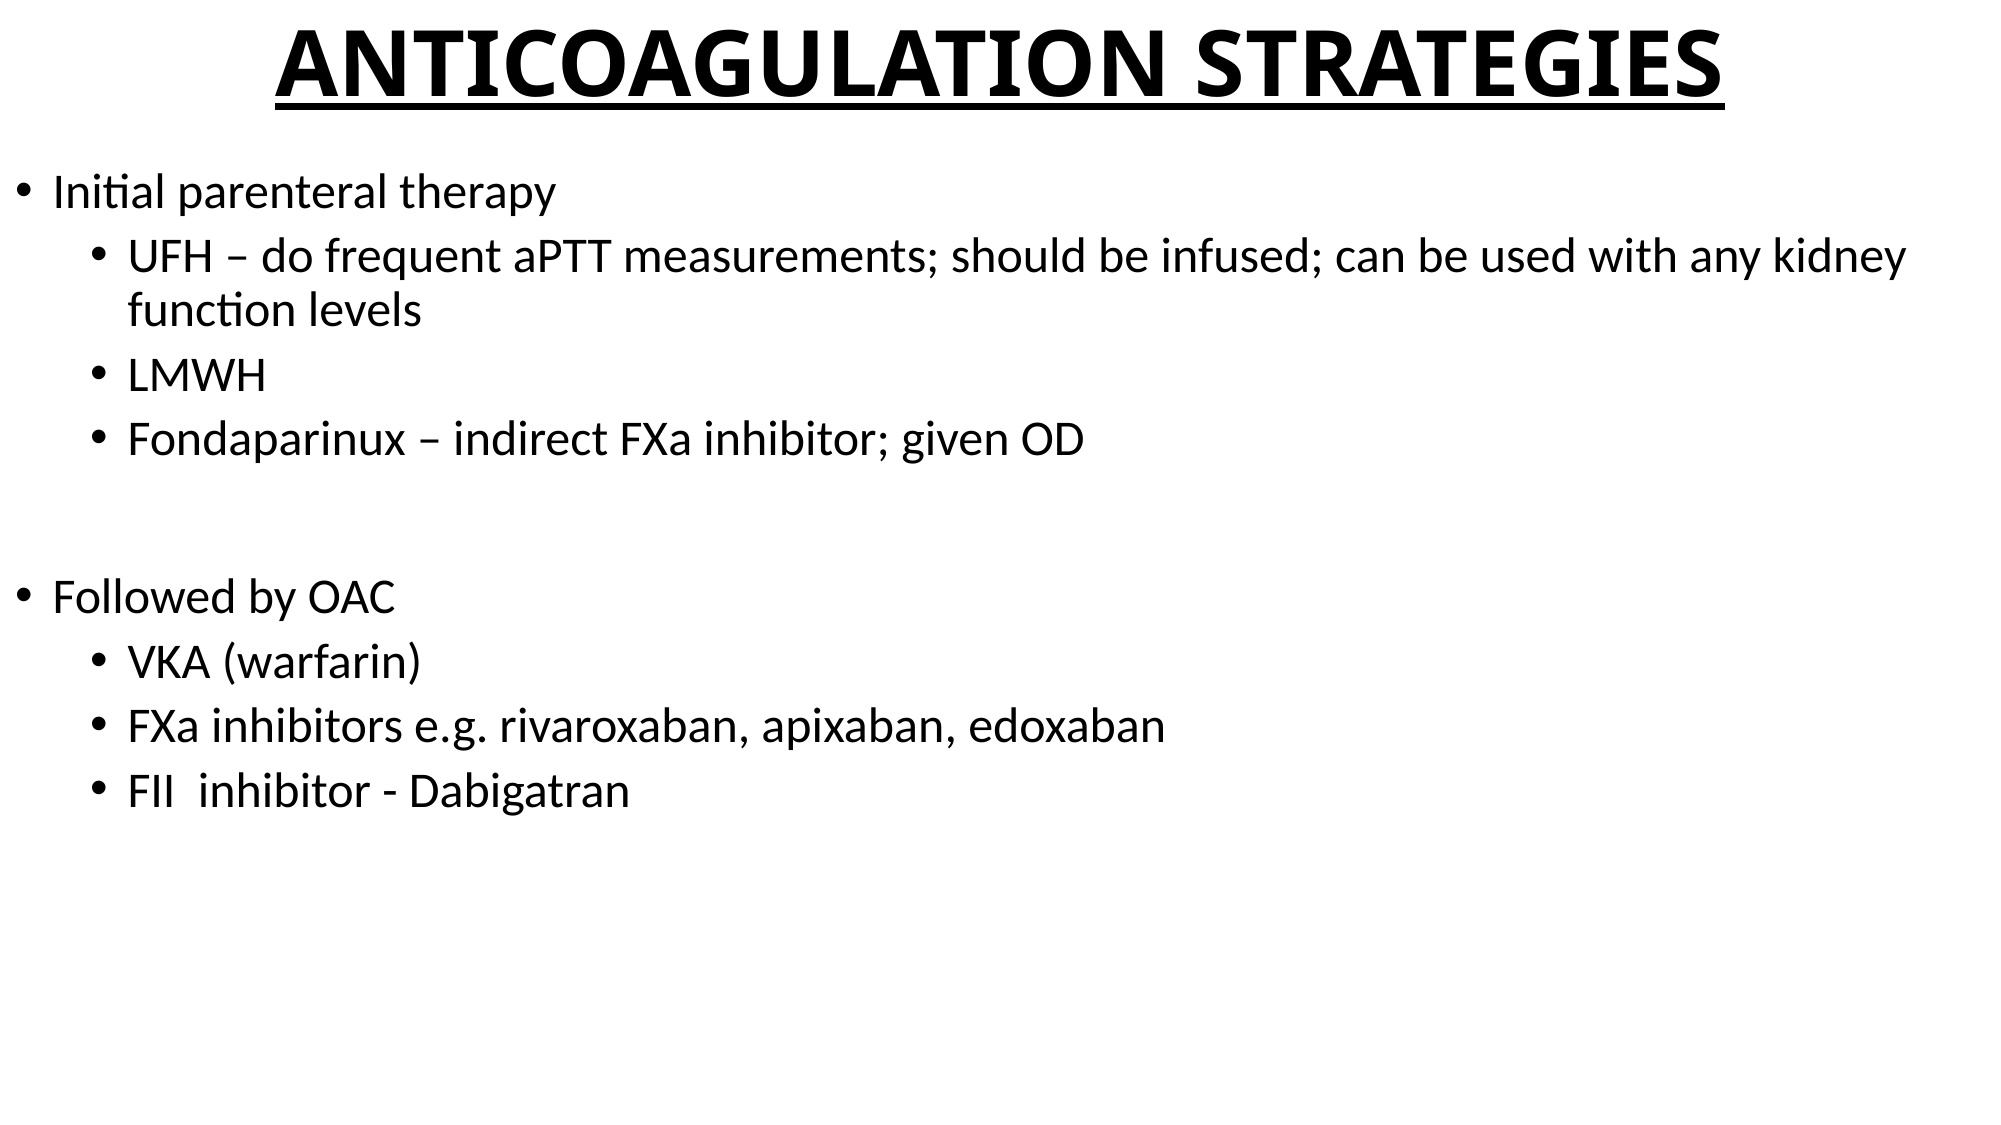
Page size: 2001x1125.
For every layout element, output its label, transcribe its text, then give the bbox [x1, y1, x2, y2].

title ANTICOAGULATION STRATEGIES [0, 0, 2000, 134]
list Initial parenteral therapy UFH – do frequent aPTT measurements; should be infused; can be used with any kidney function levels LMWH Fondaparinux – indirect FXa inhibitor; given OD Followed by OAC VKA (warfarin) FXa inhibitors e.g. rivaroxaban, apixaban, edoxaban FII inhibitor - Dabigatran [0, 157, 2000, 1125]
